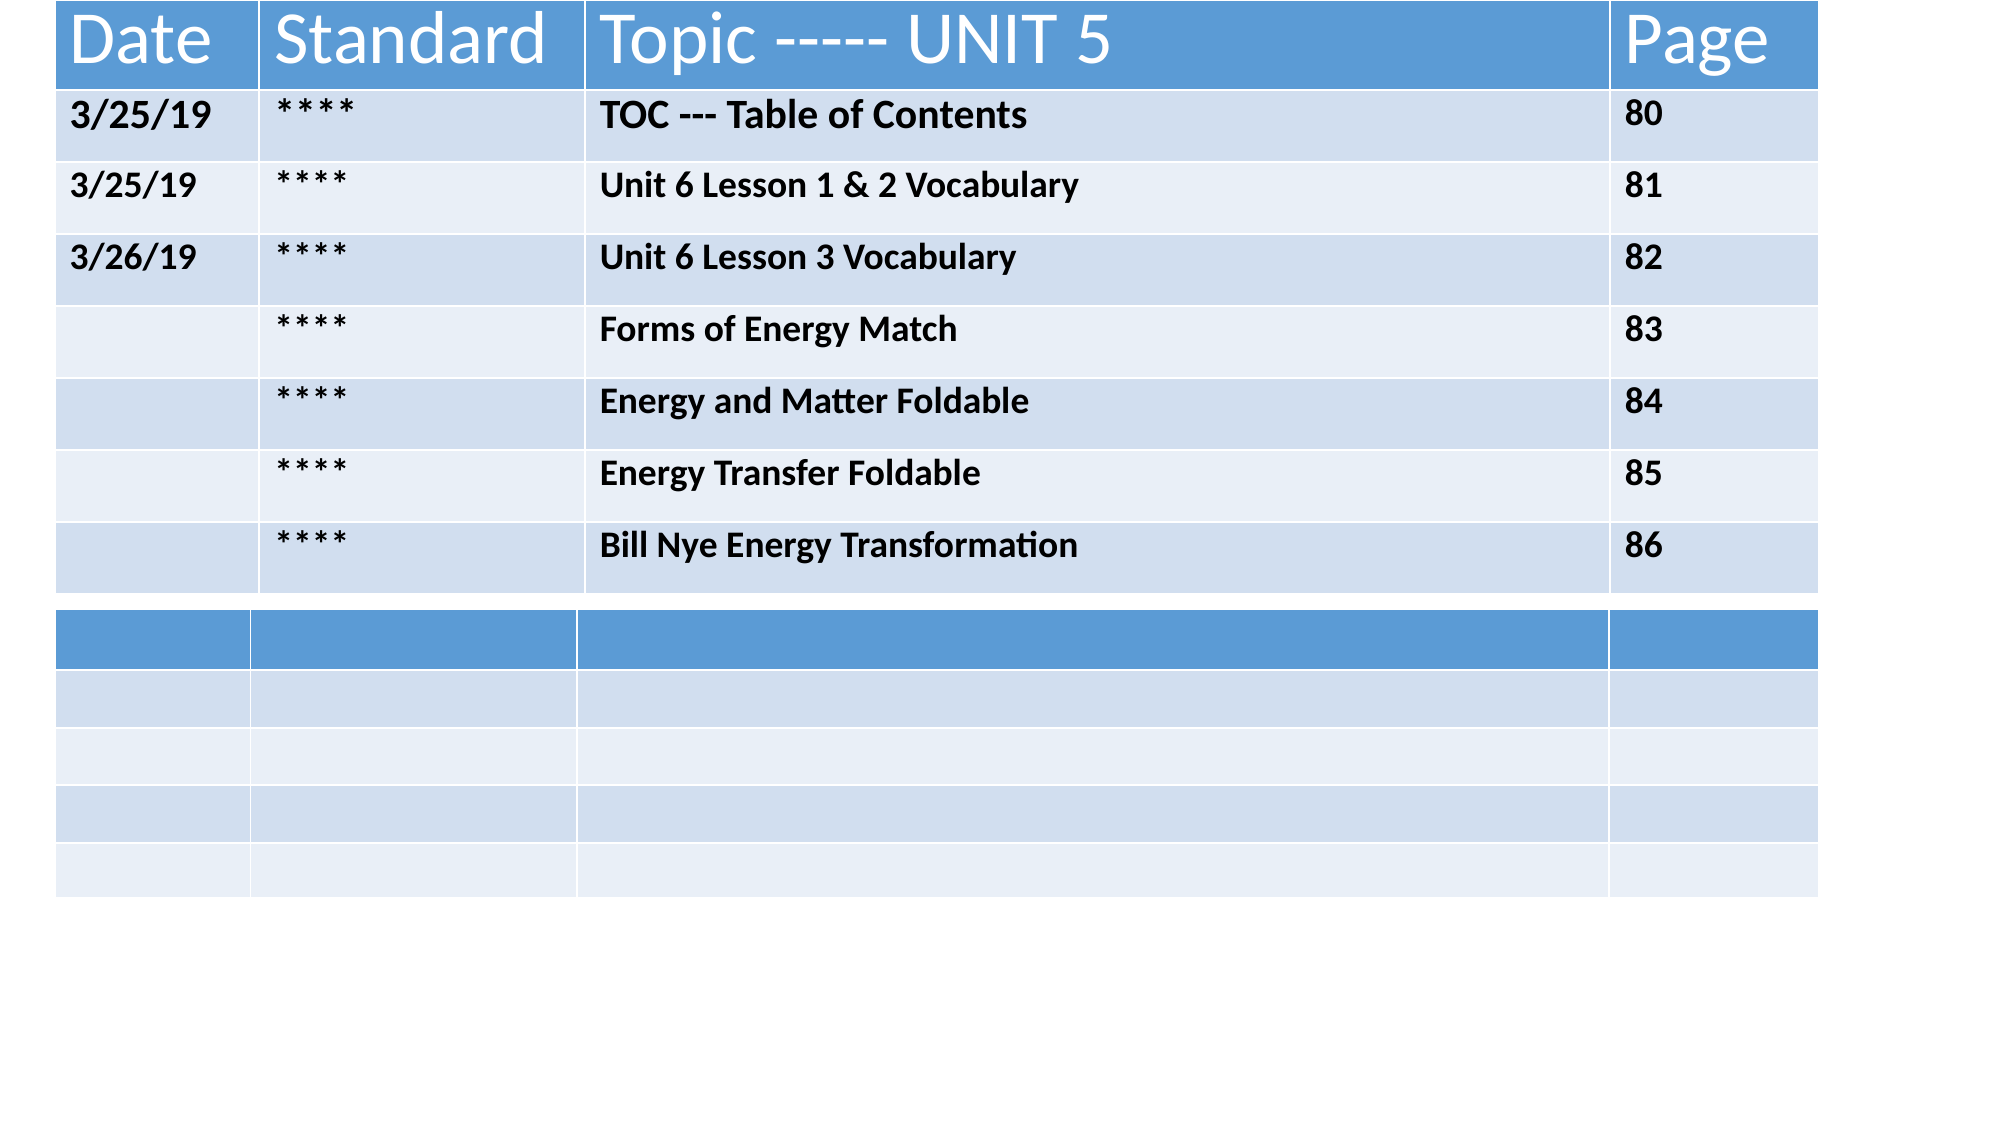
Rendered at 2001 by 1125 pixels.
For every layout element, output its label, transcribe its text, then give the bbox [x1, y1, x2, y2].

table_cell 86 [1611, 523, 1818, 593]
table_cell [578, 671, 1608, 727]
table_header Date [56, 1, 258, 89]
table_header [251, 610, 576, 669]
table_header [56, 610, 250, 669]
table_cell **** [260, 523, 584, 593]
table_cell [56, 523, 258, 593]
table_header Standard [260, 1, 584, 89]
table_cell [1610, 671, 1818, 727]
table_header [1610, 610, 1818, 669]
table_cell [56, 729, 250, 784]
table_cell **** [260, 235, 584, 305]
table_cell 81 [1611, 163, 1818, 233]
table_cell TOC --- Table of Contents [586, 91, 1609, 161]
table_cell [1610, 786, 1818, 842]
table_cell [251, 729, 576, 784]
table_cell 3/26/19 [56, 235, 258, 305]
table_cell **** [260, 163, 584, 233]
table_cell [251, 671, 576, 727]
table_cell 84 [1611, 379, 1818, 449]
table_cell 80 [1611, 91, 1818, 161]
table_cell [1610, 844, 1818, 897]
table_cell [56, 451, 258, 521]
table_cell Energy and Matter Foldable [586, 379, 1609, 449]
table_cell Bill Nye Energy Transformation [586, 523, 1609, 593]
table_cell 85 [1611, 451, 1818, 521]
table_cell **** [260, 379, 584, 449]
table_cell [578, 844, 1608, 897]
table_cell Unit 6 Lesson 1 & 2 Vocabulary [586, 163, 1609, 233]
table_header Page [1611, 1, 1818, 89]
table_cell **** [260, 451, 584, 521]
table_cell [56, 379, 258, 449]
table_cell **** [260, 307, 584, 377]
table_cell [56, 307, 258, 377]
table_cell [1610, 729, 1818, 784]
table_header Topic ----- UNIT 5 [586, 1, 1609, 89]
table_cell Unit 6 Lesson 3 Vocabulary [586, 235, 1609, 305]
table_cell [56, 671, 250, 727]
table_cell [251, 786, 576, 842]
table_cell [56, 786, 250, 842]
table_cell [251, 844, 576, 897]
table_header [578, 610, 1608, 669]
table_cell 82 [1611, 235, 1818, 305]
table_cell 83 [1611, 307, 1818, 377]
table_cell **** [260, 91, 584, 161]
table_cell 3/25/19 [56, 163, 258, 233]
table_cell 3/25/19 [56, 91, 258, 161]
table_cell [578, 729, 1608, 784]
table_cell [56, 844, 250, 897]
table_cell Forms of Energy Match [586, 307, 1609, 377]
table_cell Energy Transfer Foldable [586, 451, 1609, 521]
table_cell [578, 786, 1608, 842]
